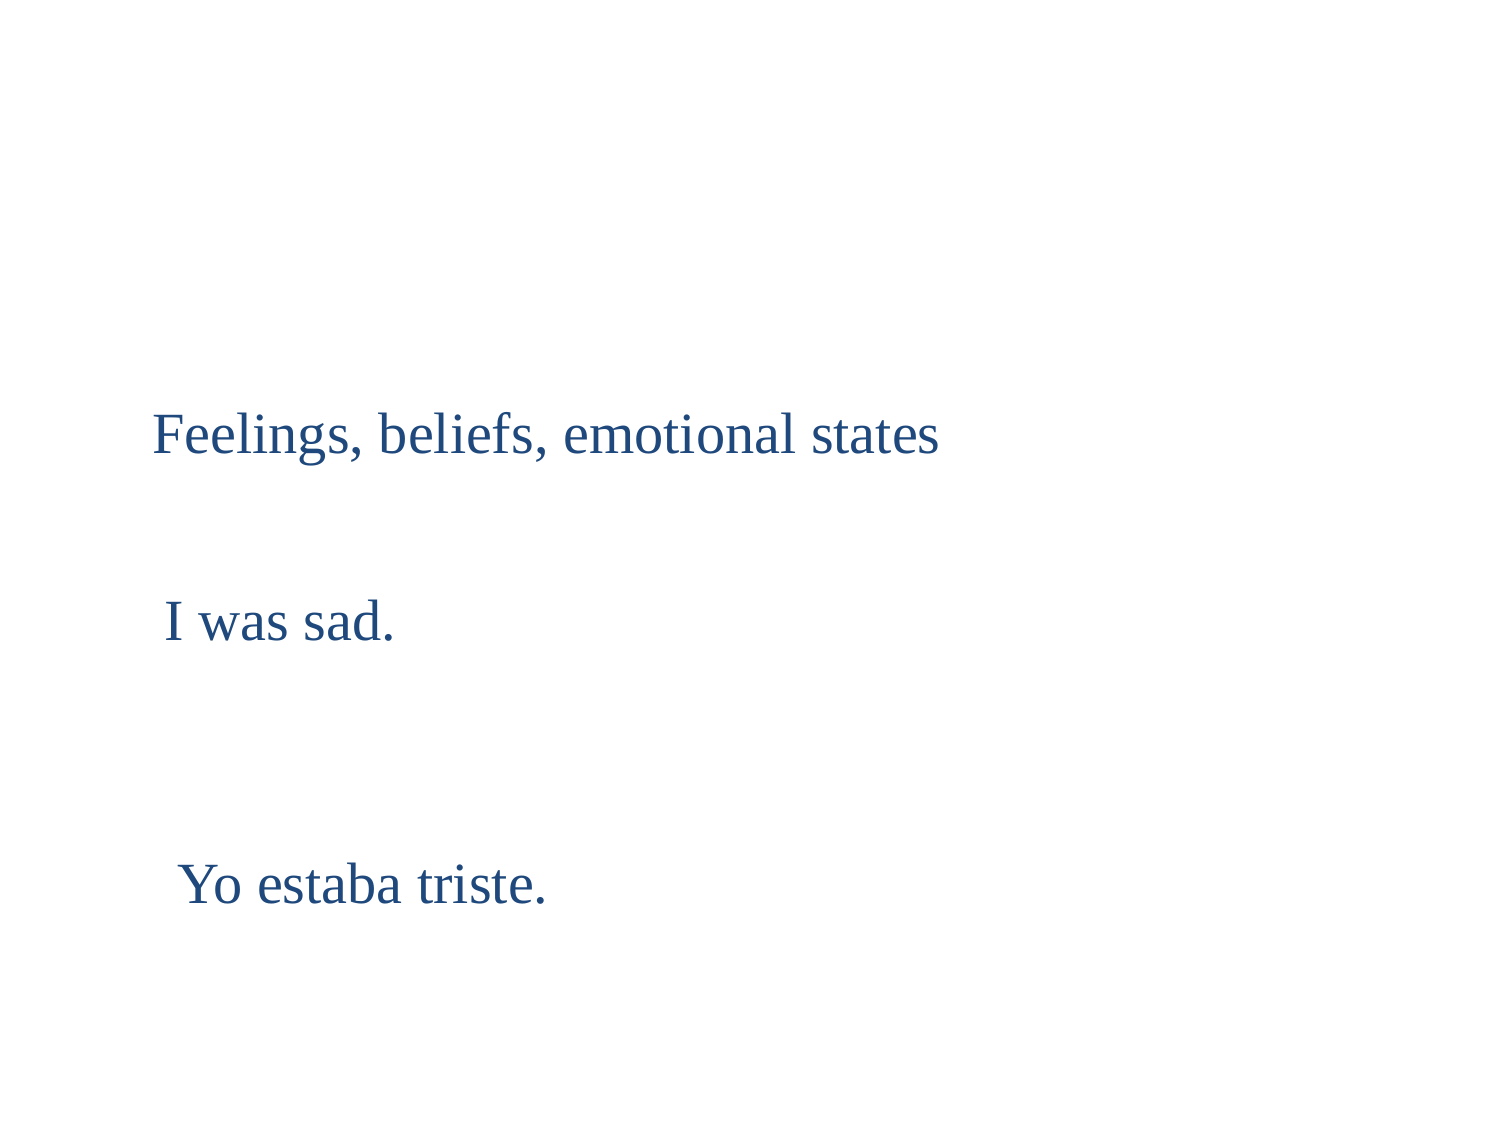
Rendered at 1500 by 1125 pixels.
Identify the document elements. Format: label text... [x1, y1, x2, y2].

text_box Yo estaba triste. [162, 837, 1238, 923]
text_box I was sad. [150, 575, 1225, 660]
text_box Feelings, beliefs, emotional states [137, 387, 1213, 473]
